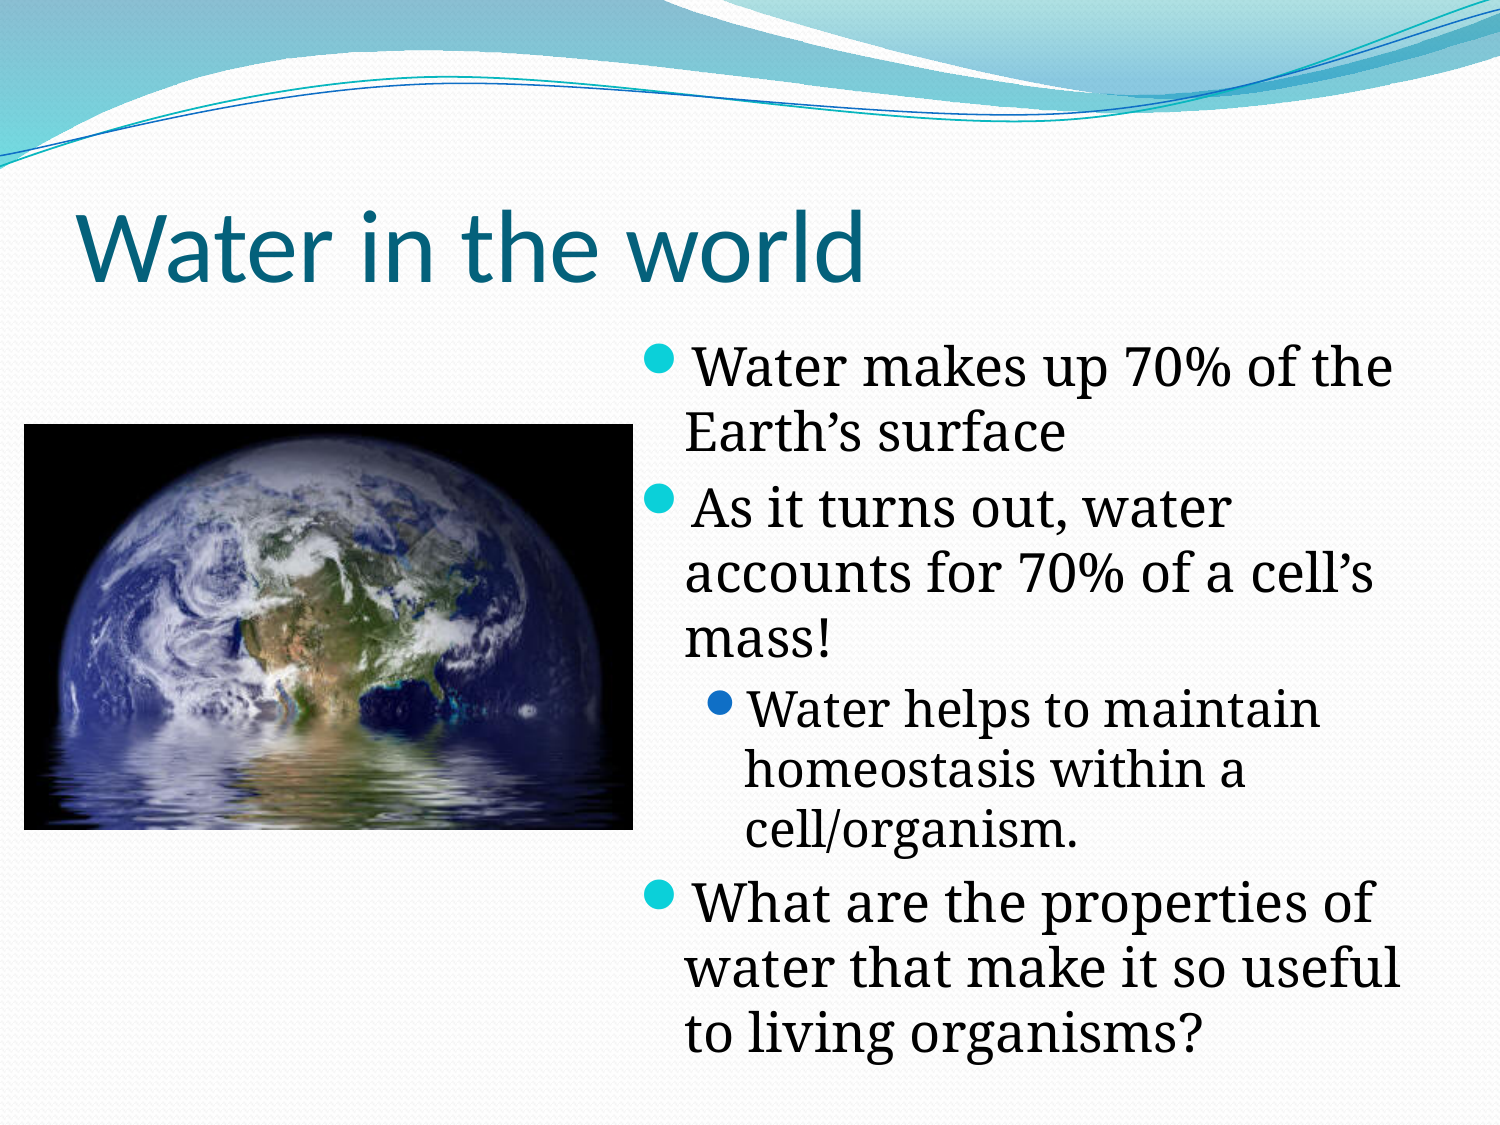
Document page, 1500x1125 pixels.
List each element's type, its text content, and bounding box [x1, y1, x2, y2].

picture [24, 424, 633, 830]
title Water in the world [75, 115, 1425, 303]
list Water makes up 70% of the Earth’s surface As it turns out, water accounts for 70% of a cell’s mass! Water helps to maintain homeostasis within a cell/organism. What are the properties of water that make it so useful to living organisms? [624, 324, 1475, 1045]
